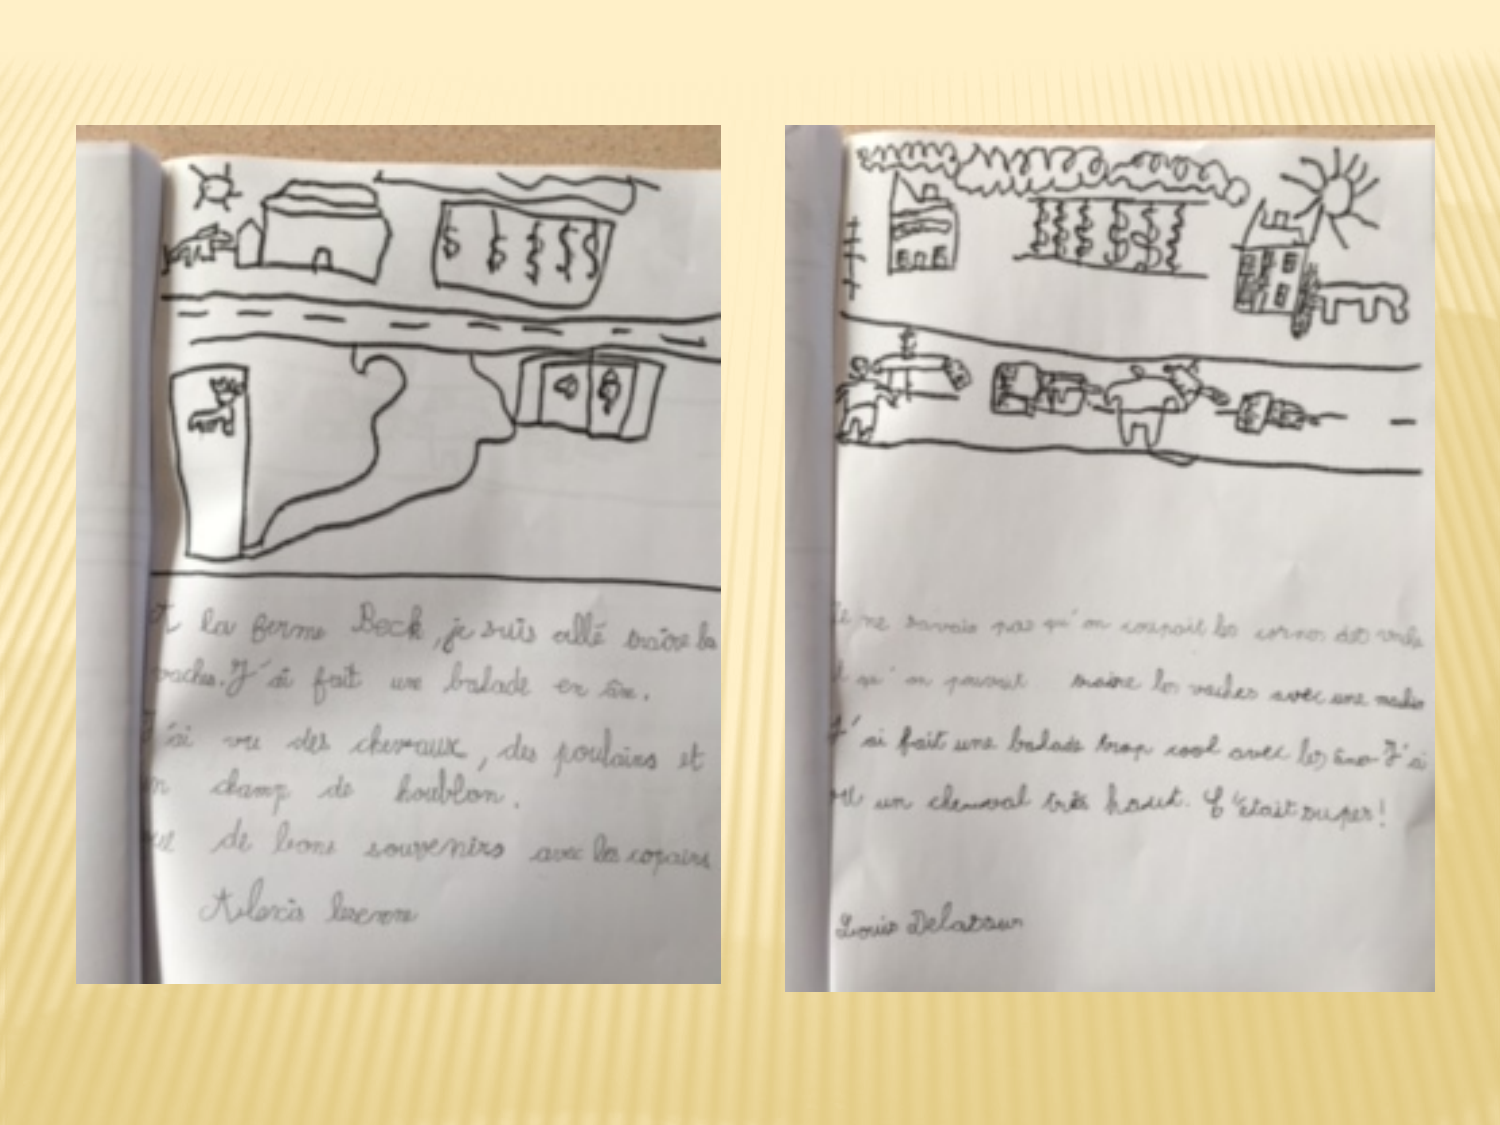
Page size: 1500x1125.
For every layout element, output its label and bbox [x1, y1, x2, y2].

picture [76, 125, 721, 984]
picture [785, 125, 1435, 992]
